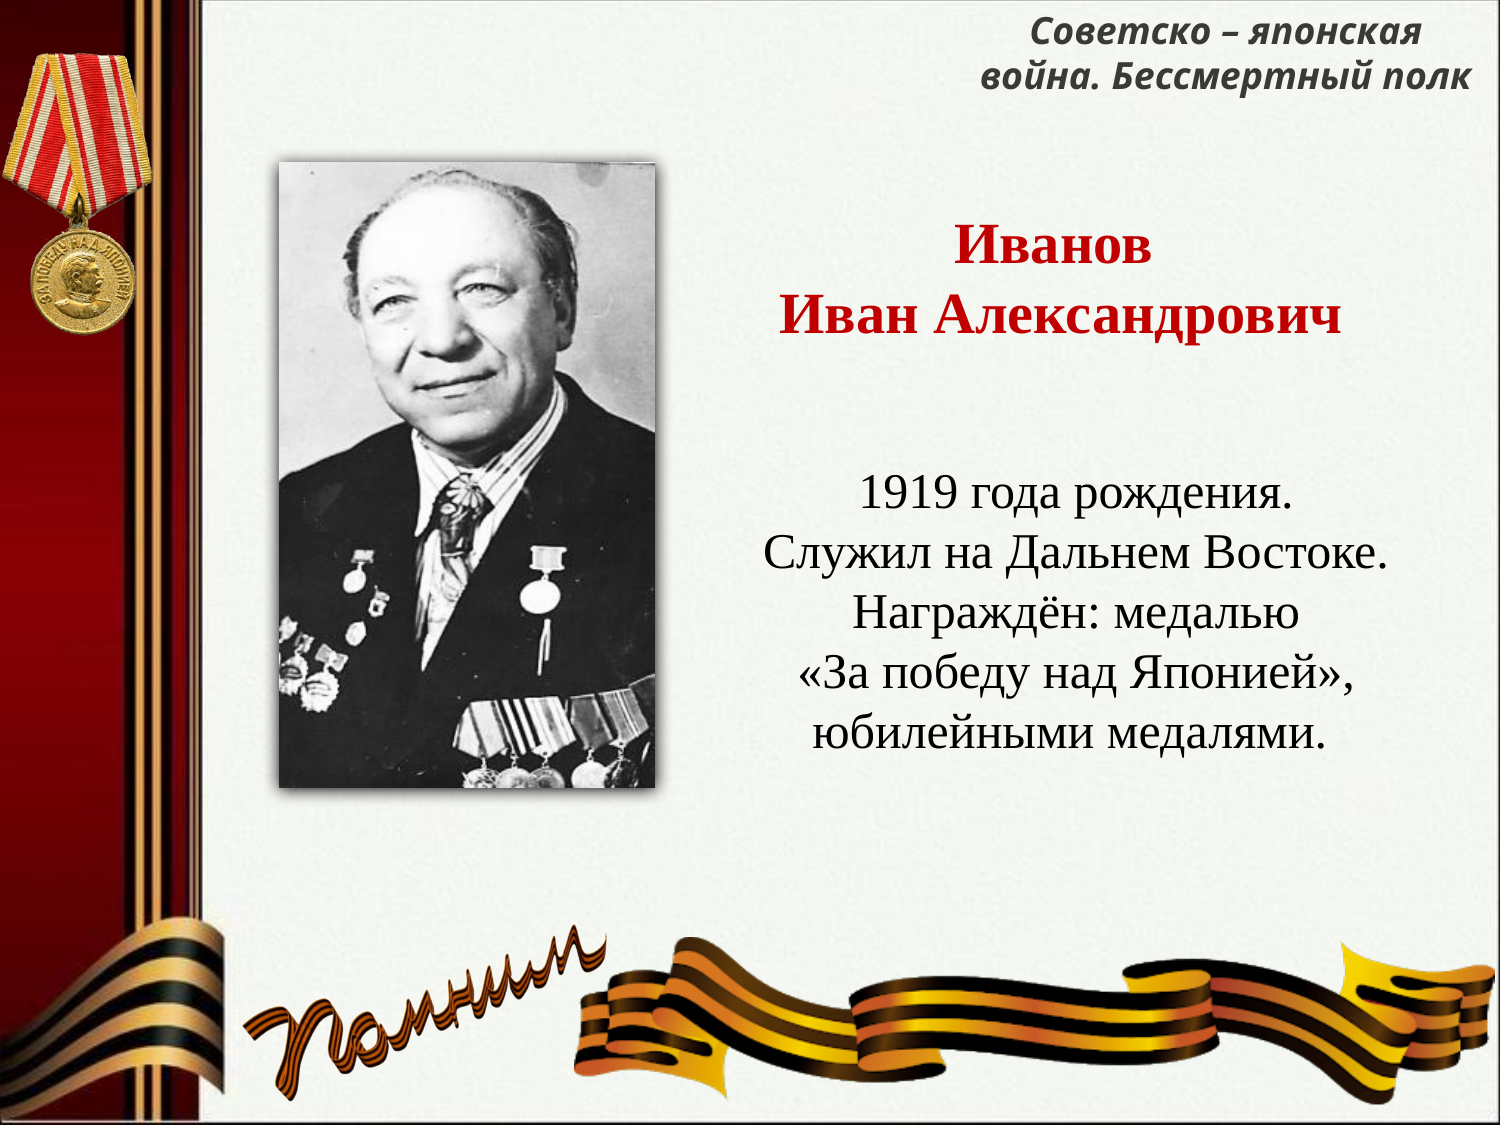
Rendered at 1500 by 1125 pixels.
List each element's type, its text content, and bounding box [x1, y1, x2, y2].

text_box 1919 года рождения. Служил на Дальнем Востоке. Награждён: медалью «За победу над Японией», юбилейными медалями. [701, 451, 1452, 766]
text_box Иванов Иван Александрович [685, 197, 1436, 353]
picture [0, 0, 1500, 1125]
text_box Советско – японская война. Бессмертный полк [951, 0, 1500, 105]
